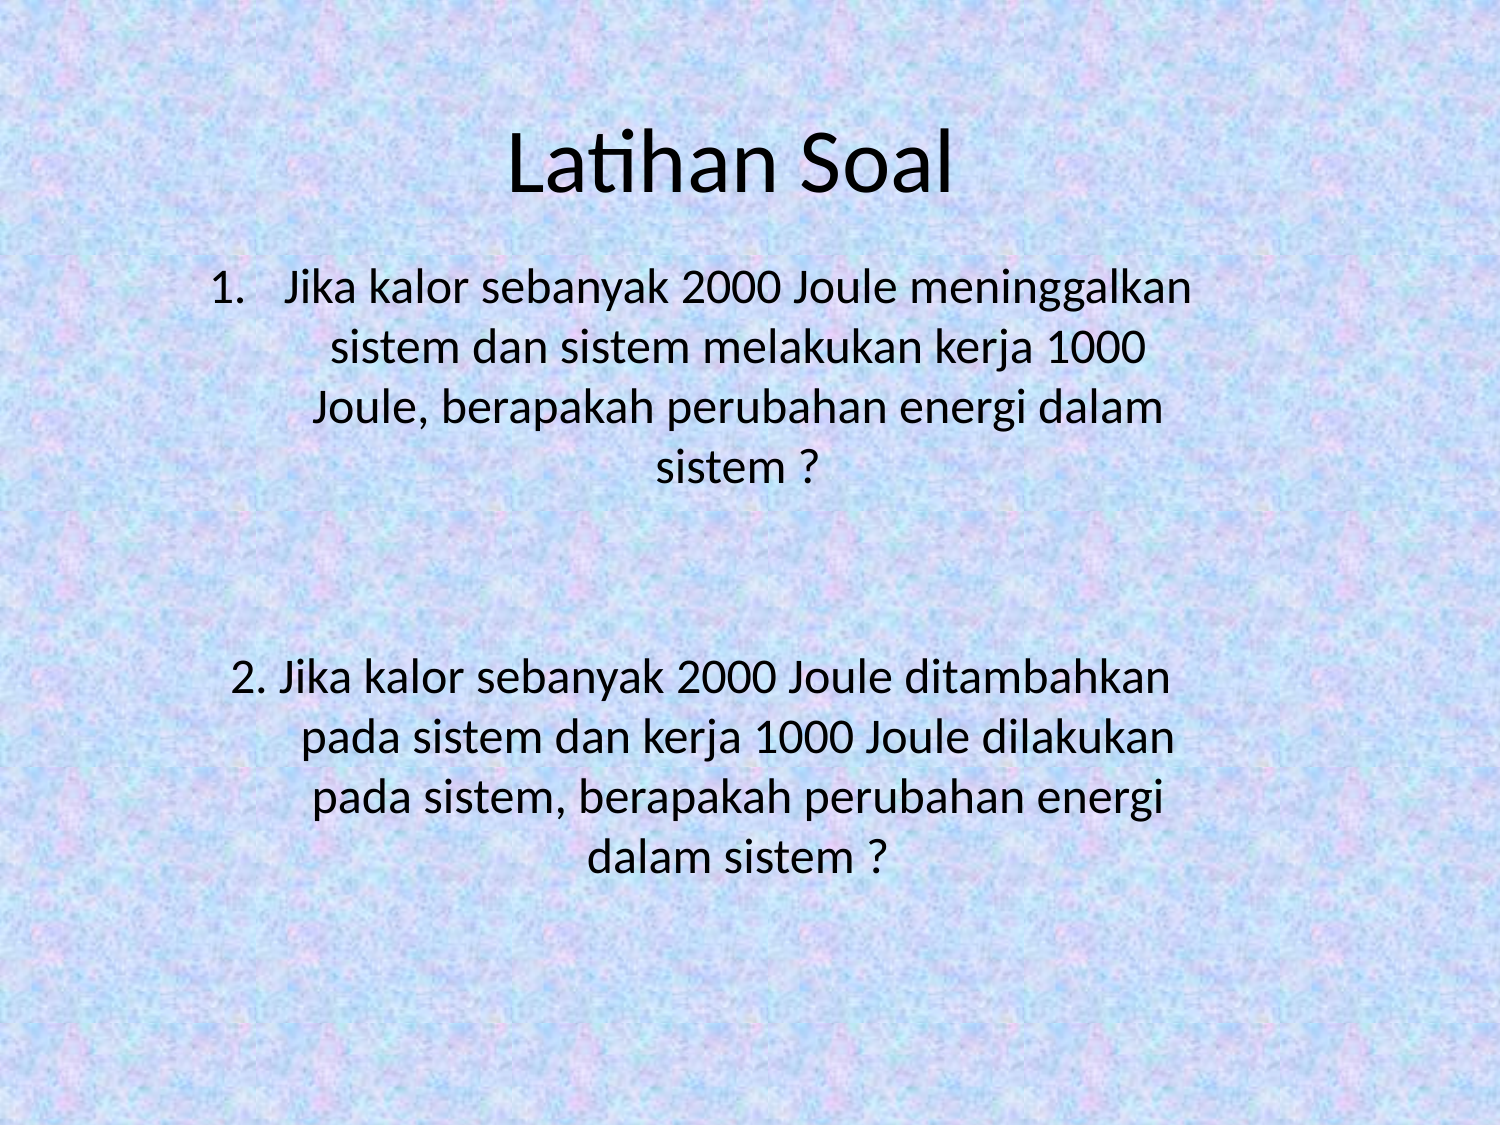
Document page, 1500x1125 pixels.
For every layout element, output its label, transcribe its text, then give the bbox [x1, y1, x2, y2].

title Latihan Soal [93, 35, 1369, 277]
subtitle Jika kalor sebanyak 2000 Joule meninggalkan sistem dan sistem melakukan kerja 1000 Joule, berapakah perubahan energi dalam sistem ? 2. Jika kalor sebanyak 2000 Joule ditambahkan pada sistem dan kerja 1000 Joule dilakukan pada sistem, berapakah perubahan energi dalam sistem ? [175, 246, 1226, 534]
picture [0, 0, 1500, 1125]
